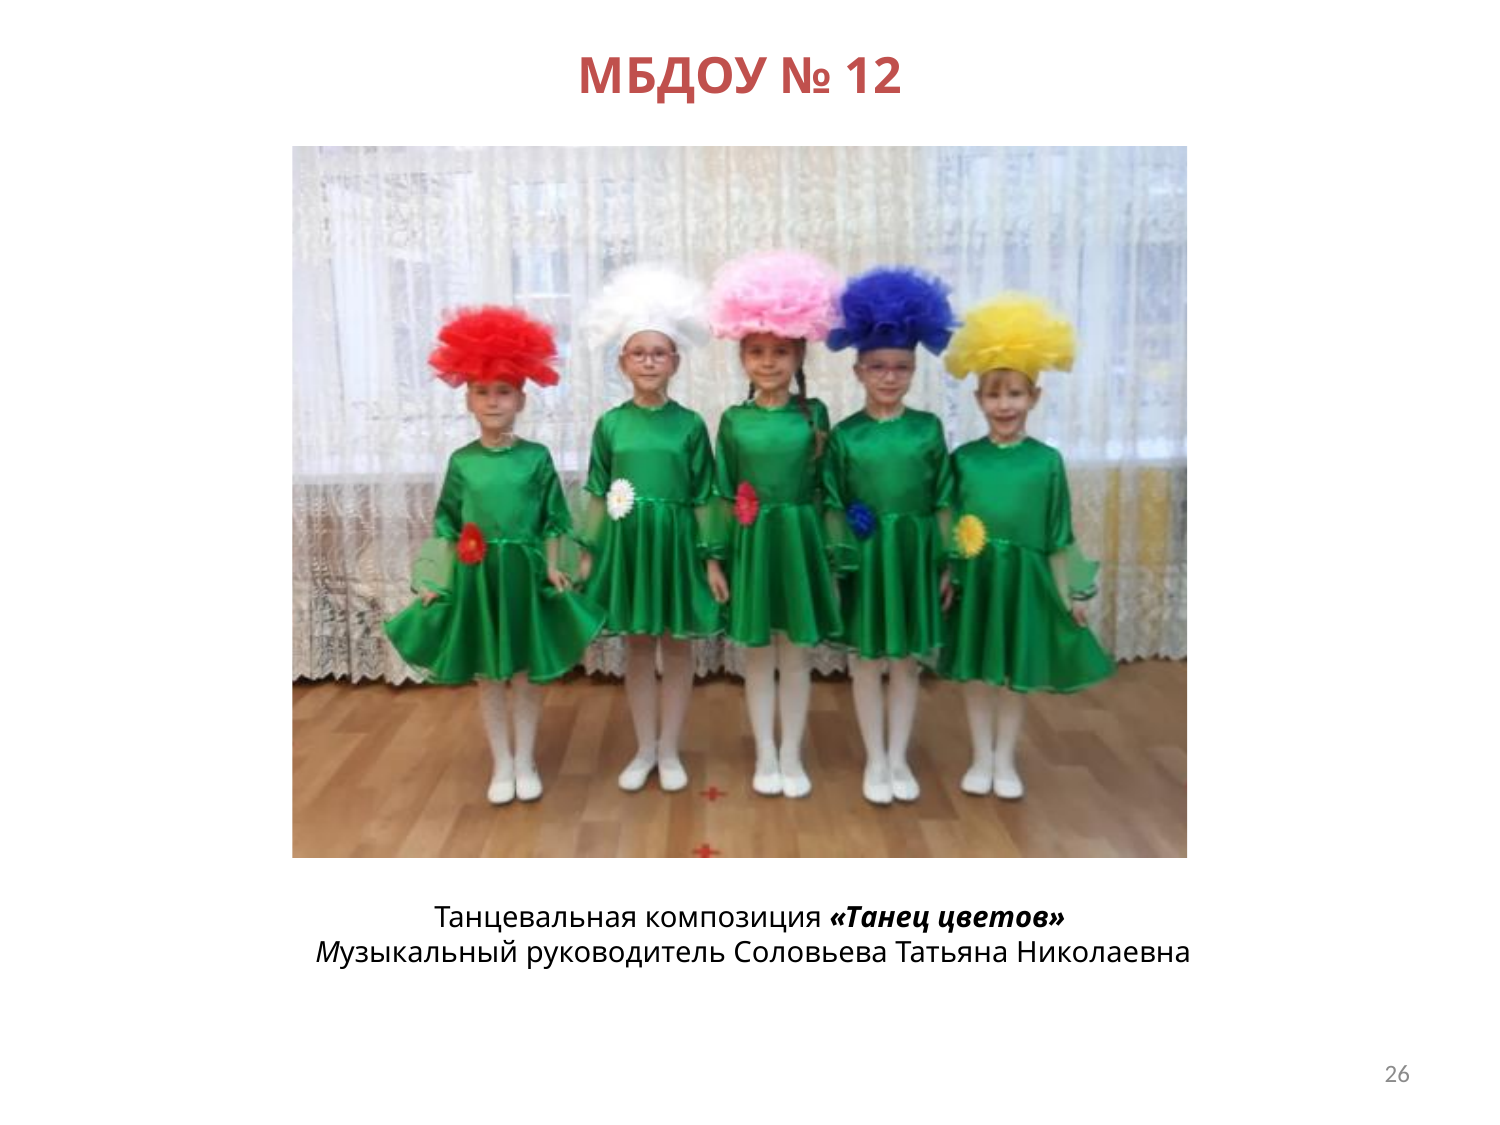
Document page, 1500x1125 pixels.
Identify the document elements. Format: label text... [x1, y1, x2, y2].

picture [291, 146, 1188, 858]
title МБДОУ № 12 [64, 18, 1416, 130]
slide_number 26 [1074, 1042, 1425, 1103]
text_box Танцевальная композиция «Танец цветов» Музыкальный руководитель Соловьева Татьяна Николаевна [253, 890, 1247, 976]
